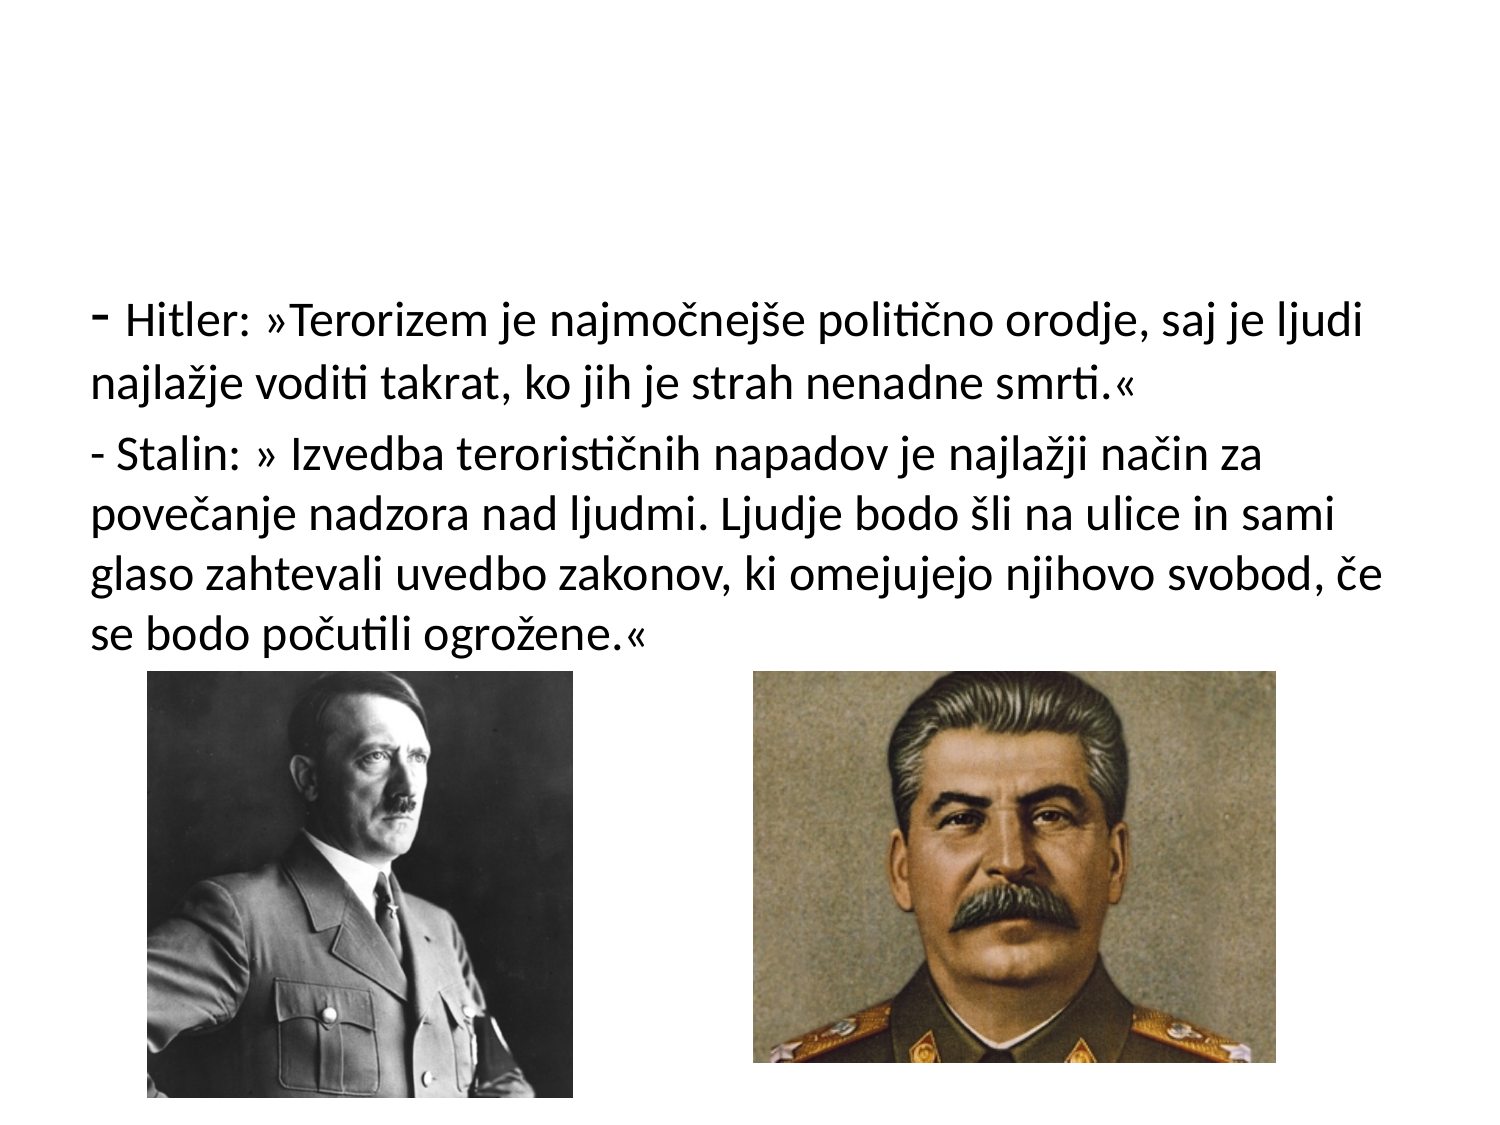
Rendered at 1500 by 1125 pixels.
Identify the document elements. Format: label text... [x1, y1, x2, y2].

list - Hitler: »Terorizem je najmočnejše politično orodje, saj je ljudi najlažje voditi takrat, ko jih je strah nenadne smrti.« - Stalin: » Izvedba terorističnih napadov je najlažji način za povečanje nadzora nad ljudmi. Ljudje bodo šli na ulice in sami glaso zahtevali uvedbo zakonov, ki omejujejo njihovo svobod, če se bodo počutili ogrožene.« [75, 262, 1425, 1005]
picture [147, 671, 574, 1098]
picture [753, 671, 1276, 1063]
